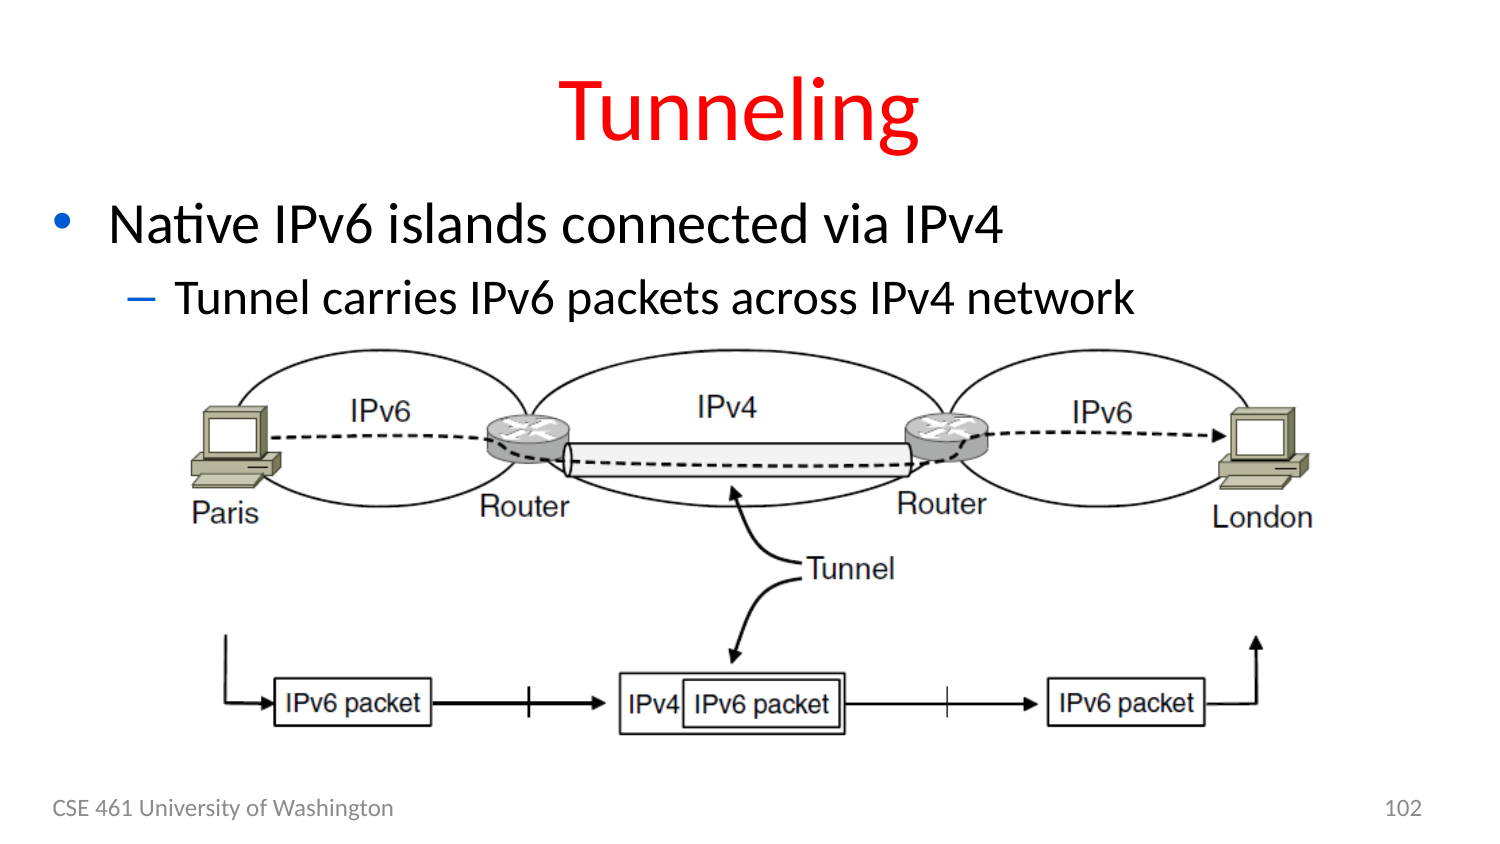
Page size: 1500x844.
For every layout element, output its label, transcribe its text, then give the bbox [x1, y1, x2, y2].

footer CSE 461 University of Washington [37, 784, 513, 830]
title Tunneling [37, 33, 1463, 175]
list Native IPv6 islands connected via IPv4 Tunnel carries IPv6 packets across IPv4 network [37, 177, 1463, 735]
slide_number 102 [1087, 784, 1438, 830]
picture [163, 345, 1336, 757]
